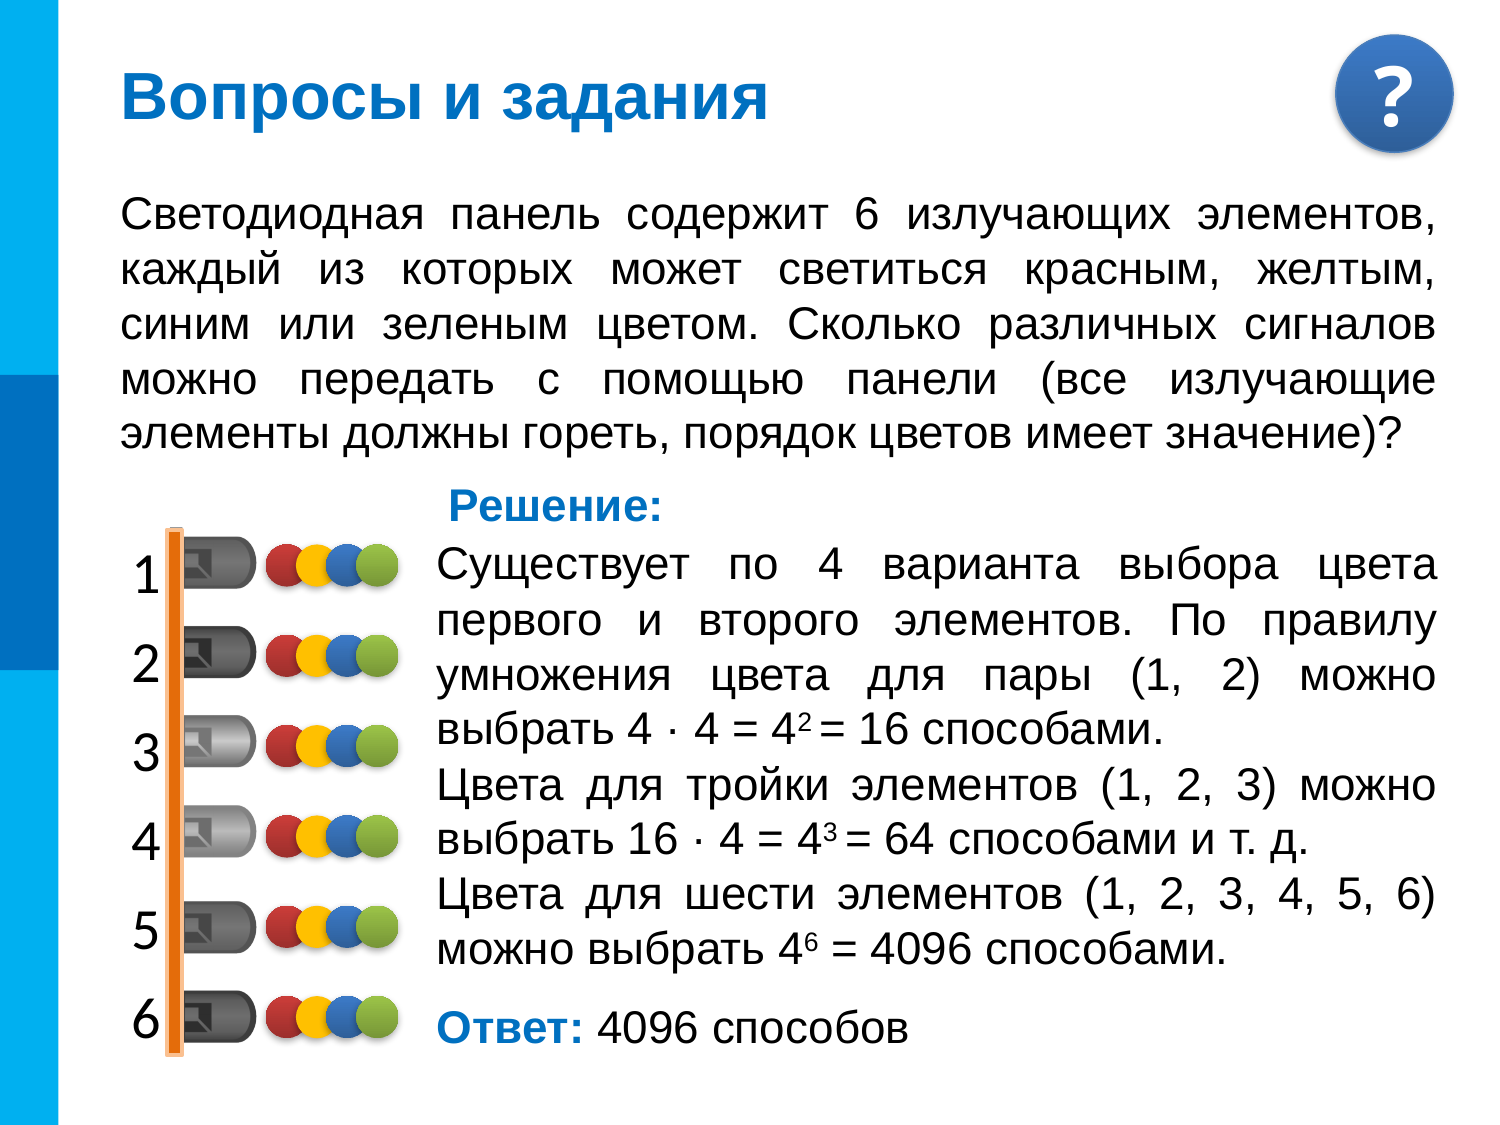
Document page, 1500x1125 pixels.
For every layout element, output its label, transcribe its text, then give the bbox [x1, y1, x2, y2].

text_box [265, 724, 399, 768]
text_box Существует по 4 варианта выбора цвета первого и второго элементов. По правилу умножения цвета для пары (1, 2) можно выбрать 4 · 4 = 42 = 16 способами. Цвета для тройки элементов (1, 2, 3) можно выбрать 16 · 4 = 43 = 64 способами и т. д. Цвета для шести элементов (1, 2, 3, 4, 5, 6) можно выбрать 46 = 4096 способами. [421, 526, 1454, 989]
text_box Решение: [433, 468, 1444, 526]
text_box 4 [112, 795, 161, 880]
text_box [265, 815, 399, 858]
text_box 5 [112, 884, 161, 969]
text_box 3 [112, 705, 161, 791]
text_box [265, 634, 399, 678]
text_box Ответ: 4096 способов [421, 989, 1454, 1060]
title Вопросы и задания [105, 45, 1458, 141]
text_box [166, 527, 258, 1068]
text_box 2 [112, 616, 161, 702]
list Светодиодная панель содержит 6 излучающих элементов, каждый из которых может светиться красным, желтым, синим или зеленым цветом. Сколько различных сигналов можно передать с помощью панели (все излучающие элементы должны гореть, порядок цветов имеет значение)? [105, 175, 1454, 504]
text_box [265, 995, 399, 1039]
text_box 6 [112, 973, 161, 1058]
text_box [265, 905, 399, 949]
text_box 1 [112, 527, 164, 613]
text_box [265, 544, 399, 587]
